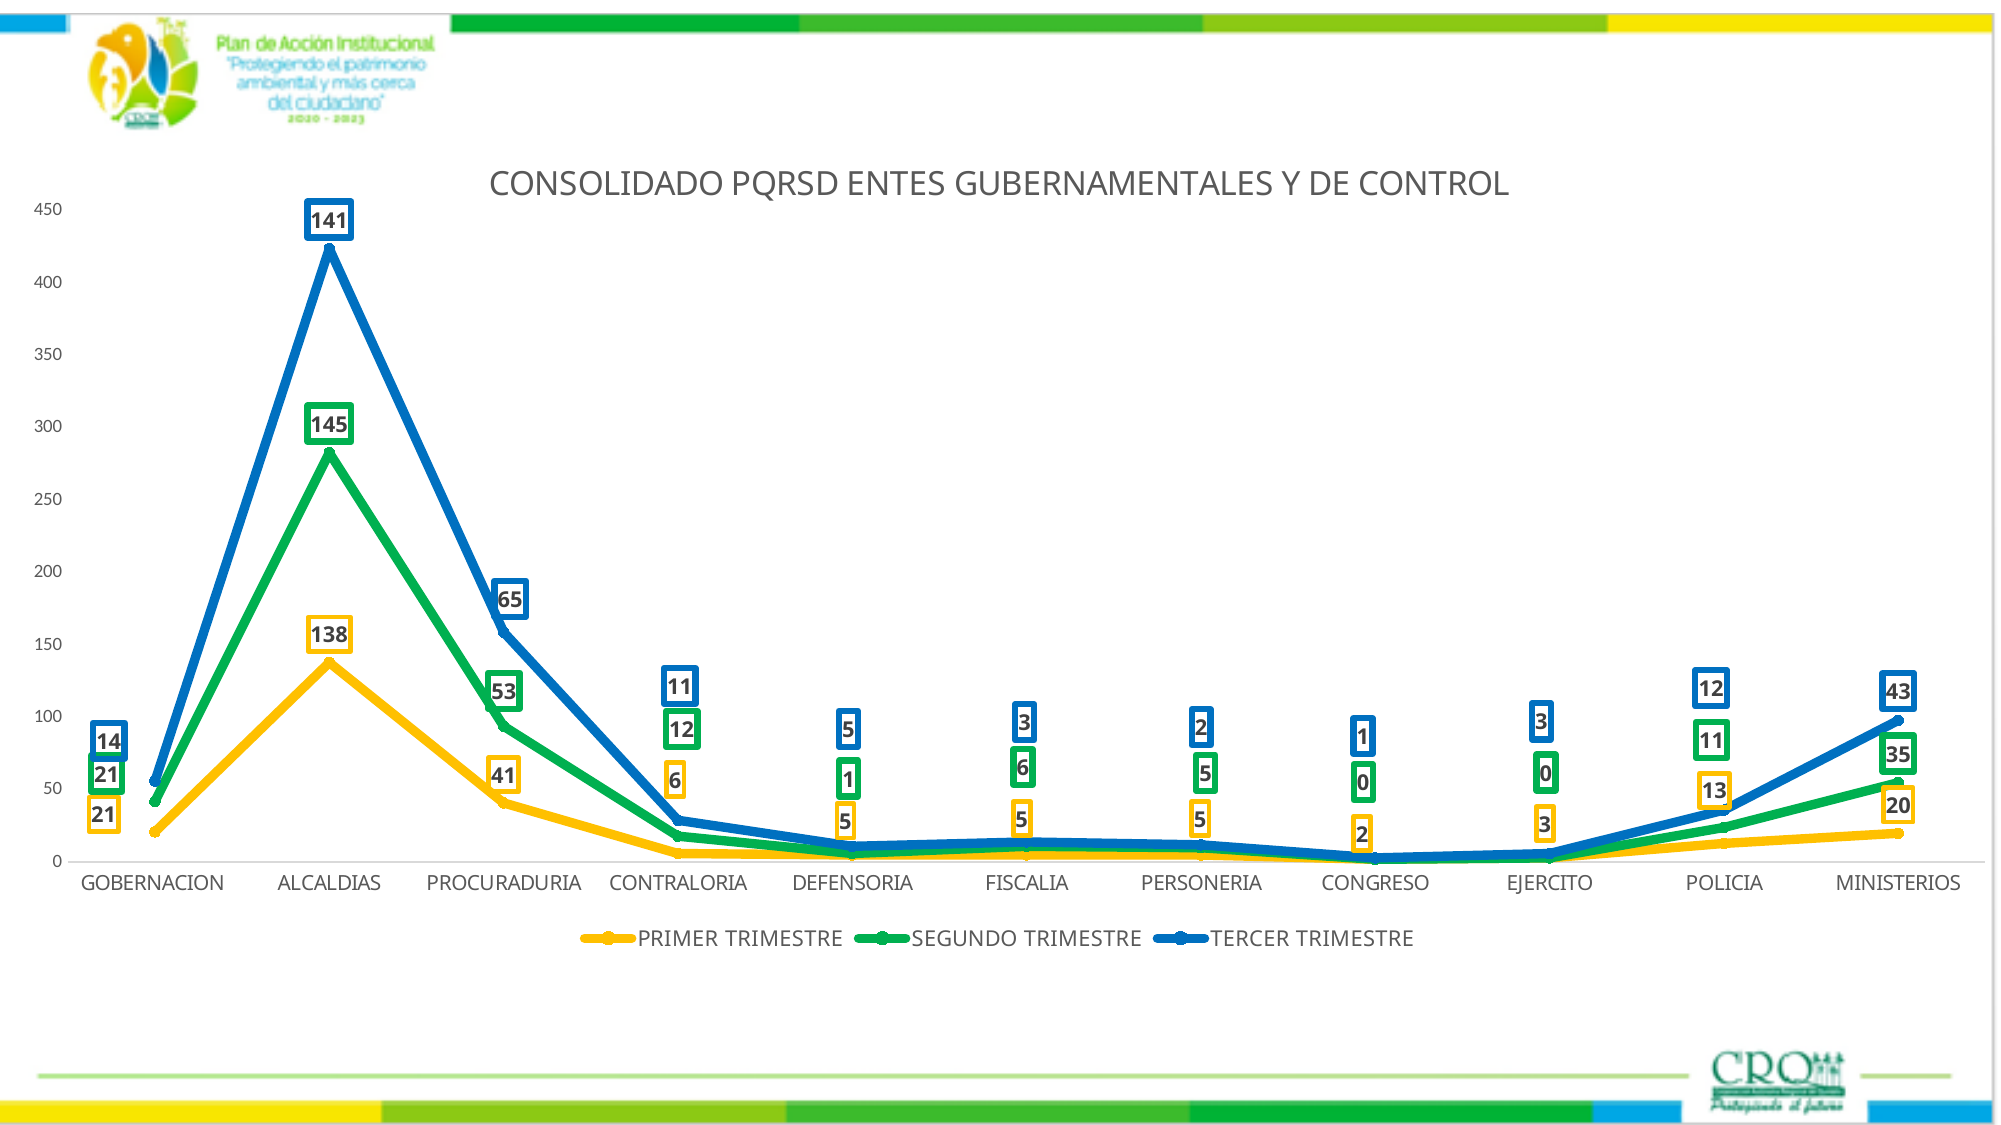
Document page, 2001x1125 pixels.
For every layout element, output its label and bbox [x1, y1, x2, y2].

chart [0, 126, 2000, 960]
picture [0, 13, 2000, 126]
picture [0, 960, 2000, 1125]
